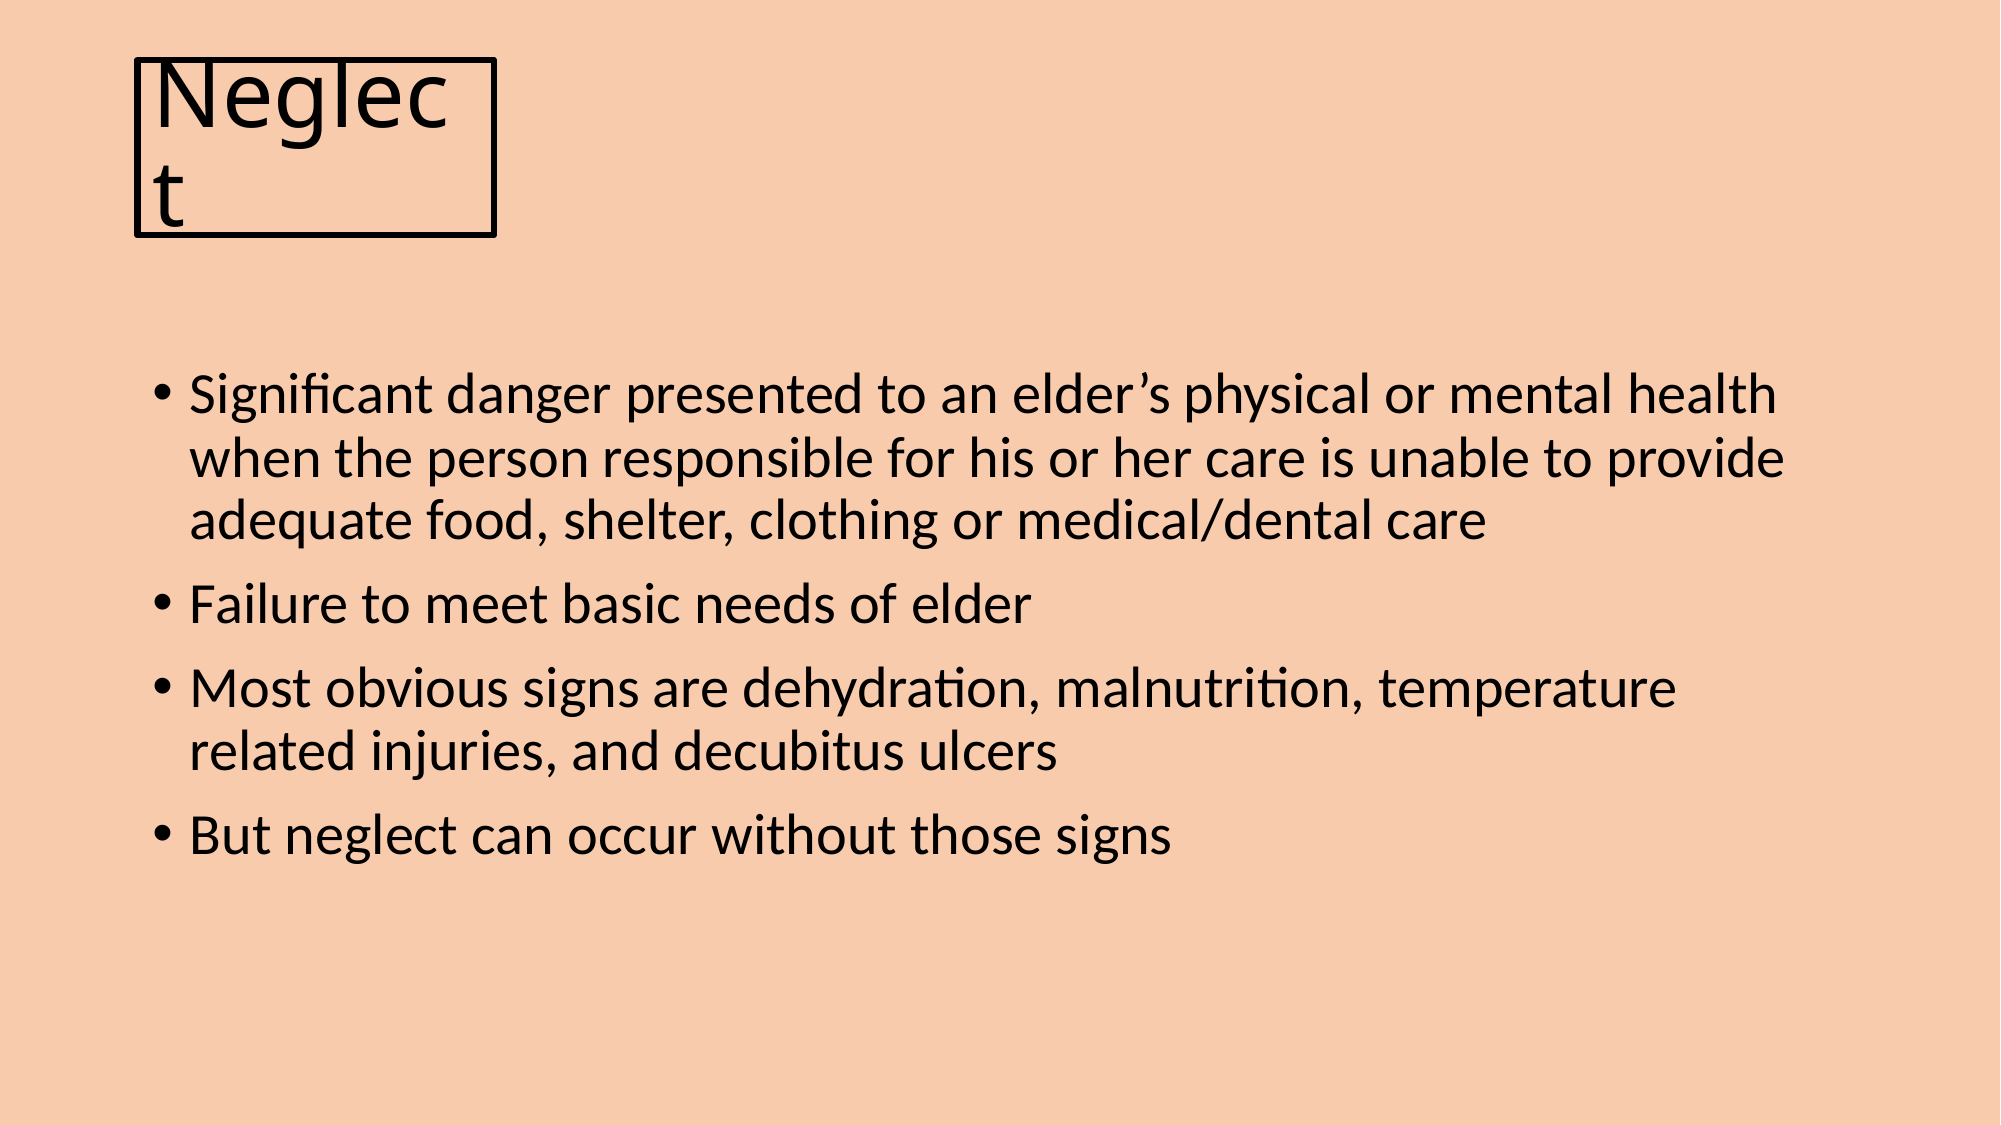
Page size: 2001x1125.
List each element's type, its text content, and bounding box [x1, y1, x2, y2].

title Neglect [137, 59, 494, 236]
list Significant danger presented to an elder’s physical or mental health when the person responsible for his or her care is unable to provide adequate food, shelter, clothing or medical/dental care Failure to meet basic needs of elder Most obvious signs are dehydration, malnutrition, temperature related injuries, and decubitus ulcers But neglect can occur without those signs [137, 265, 1863, 1014]
